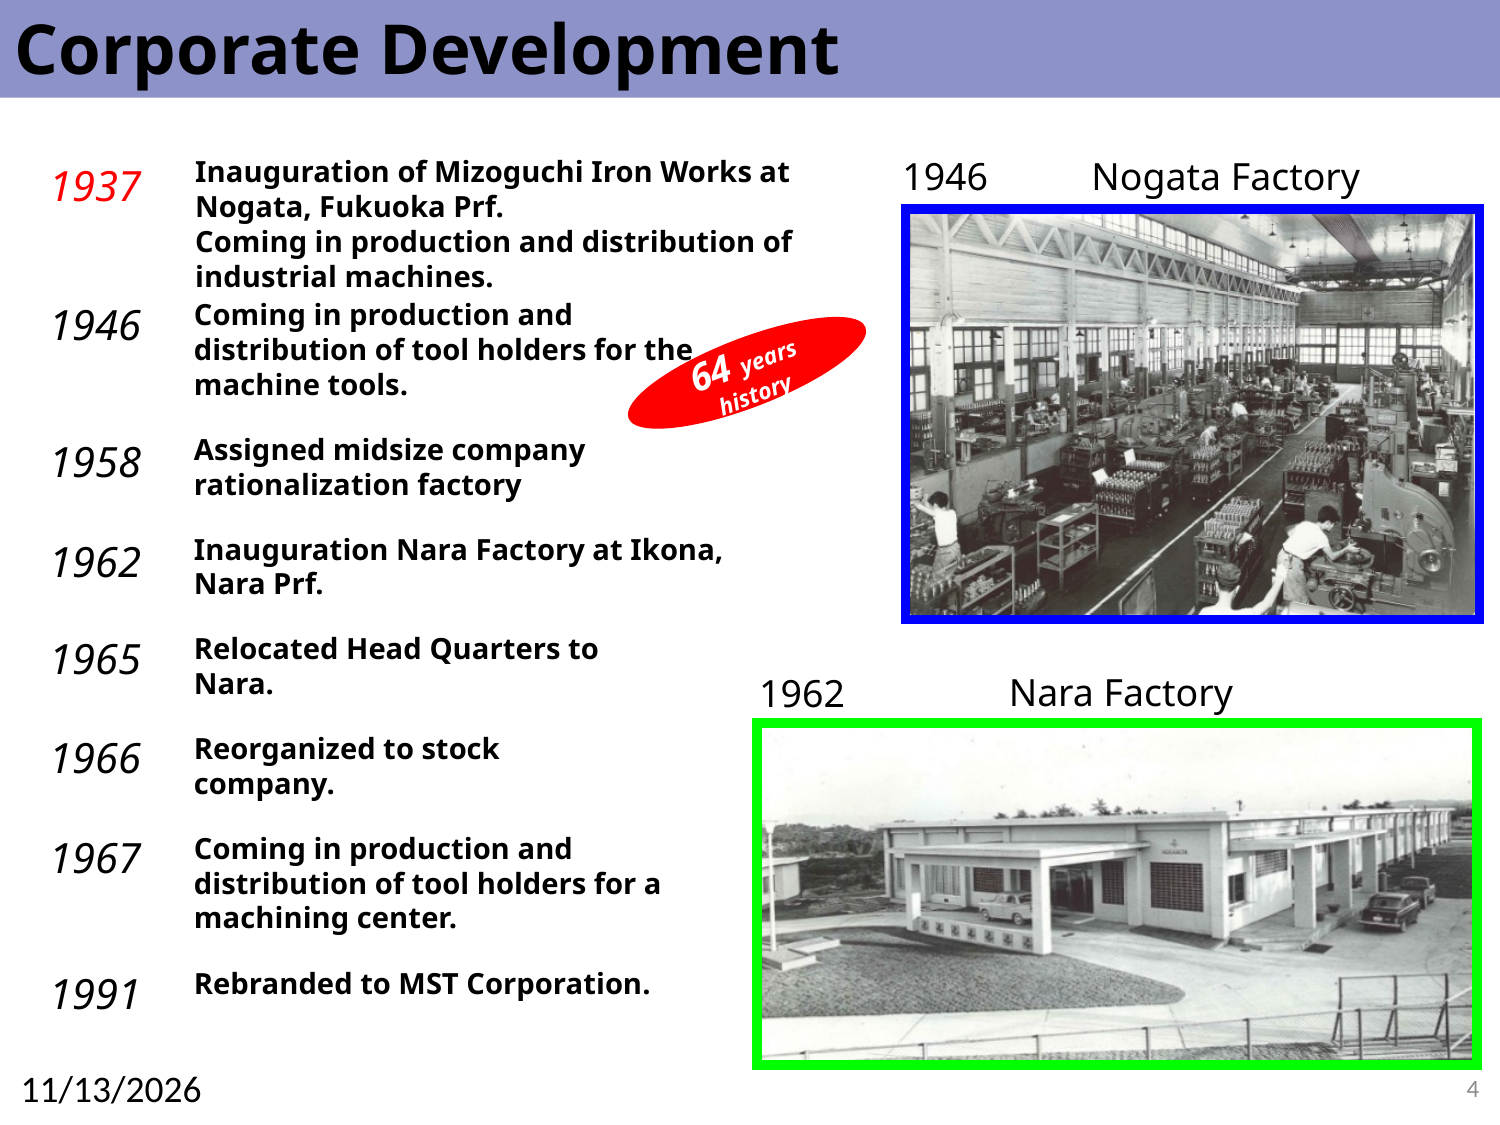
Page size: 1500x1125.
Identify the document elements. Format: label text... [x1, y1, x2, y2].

text_box 1946 [21, 291, 169, 357]
text_box 1946 [902, 153, 1066, 199]
text_box 1958 [21, 428, 169, 494]
text_box Relocated Head Quarters to Nara. [193, 623, 640, 708]
text_box 1965 [21, 625, 169, 691]
text_box 4 [1144, 1057, 1495, 1118]
text_box Coming in production and distribution of tool holders for the machine tools. [193, 288, 744, 409]
text_box Rebranded to MST Corporation. [193, 957, 726, 1008]
text_box Coming in production and distribution of tool holders for a machining center. [193, 822, 708, 943]
footer [512, 1042, 988, 1103]
text_box 64 years history [625, 314, 869, 431]
text_box 1962 [759, 669, 937, 715]
text_box Assigned midsize company rationalization factory [193, 423, 778, 509]
text_box Reorganized to stock company. [193, 722, 592, 808]
title Corporate Development [0, 0, 1500, 97]
text_box 1967 [21, 824, 169, 889]
text_box Inauguration of Mizoguchi Iron Works at Nogata, Fukuoka Prf. Coming in production and distribution of industrial machines. [195, 146, 904, 301]
picture [761, 727, 1473, 1061]
text_box Nogata Factory [1075, 153, 1376, 199]
text_box 1937 [21, 151, 169, 217]
text_box Inauguration Nara Factory at Ikona, Nara Prf. [193, 523, 766, 609]
text_box 1966 [21, 724, 169, 789]
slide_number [5, 1057, 356, 1118]
text_box 1962 [21, 528, 169, 593]
text_box Nara Factory [987, 669, 1255, 715]
text_box 1991 [21, 960, 169, 1026]
picture [910, 213, 1476, 616]
